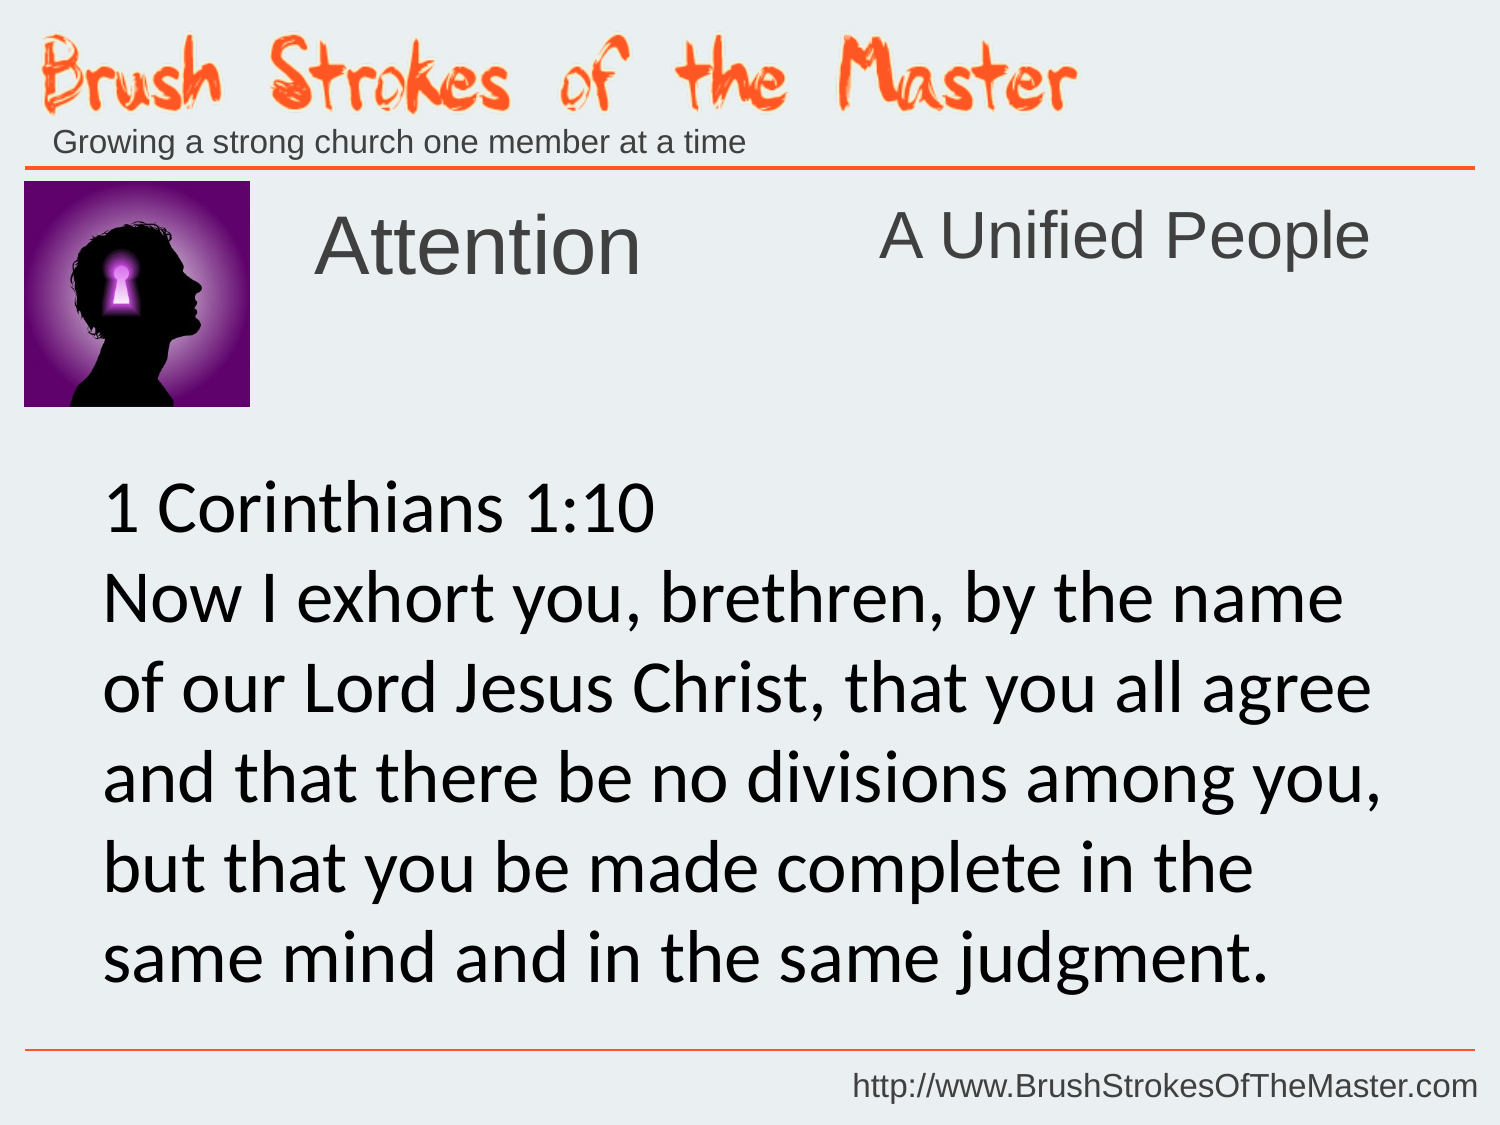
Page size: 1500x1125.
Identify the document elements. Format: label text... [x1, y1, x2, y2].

text_box 1 Corinthians 1:10 Now I exhort you, brethren, by the name of our Lord Jesus Christ, that you all agree and that there be no divisions among you, but that you be made complete in the same mind and in the same judgment. [87, 449, 1438, 1005]
picture [24, 180, 251, 407]
picture [37, 24, 1085, 116]
text_box A Unified People [865, 184, 1388, 280]
text_box Attention [299, 183, 659, 299]
